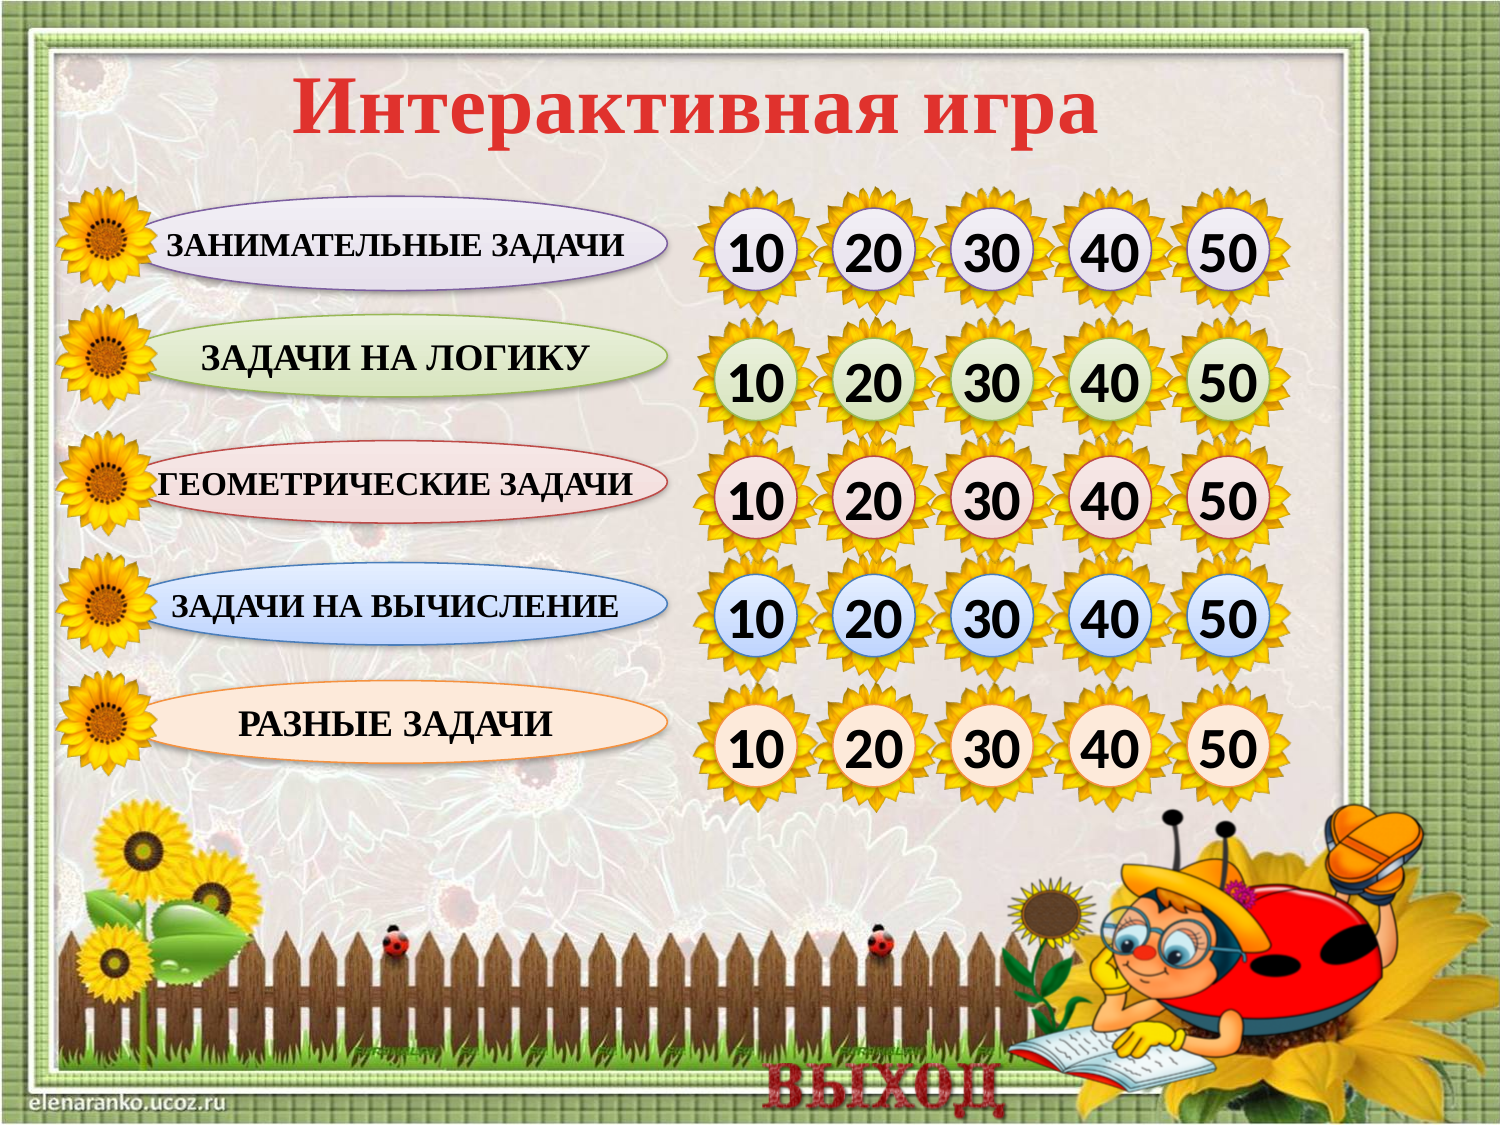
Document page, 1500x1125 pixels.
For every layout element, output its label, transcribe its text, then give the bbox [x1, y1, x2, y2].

picture [0, 0, 1500, 1125]
text_box Разные задачи [163, 679, 669, 764]
text_box Интерактивная игра [53, 42, 1341, 158]
text_box Задачи на логику [163, 313, 669, 398]
text_box Задачи на вычисление [163, 561, 669, 646]
text_box Занимательные задачи [163, 195, 669, 292]
text_box Геометрические задачи [163, 439, 669, 524]
